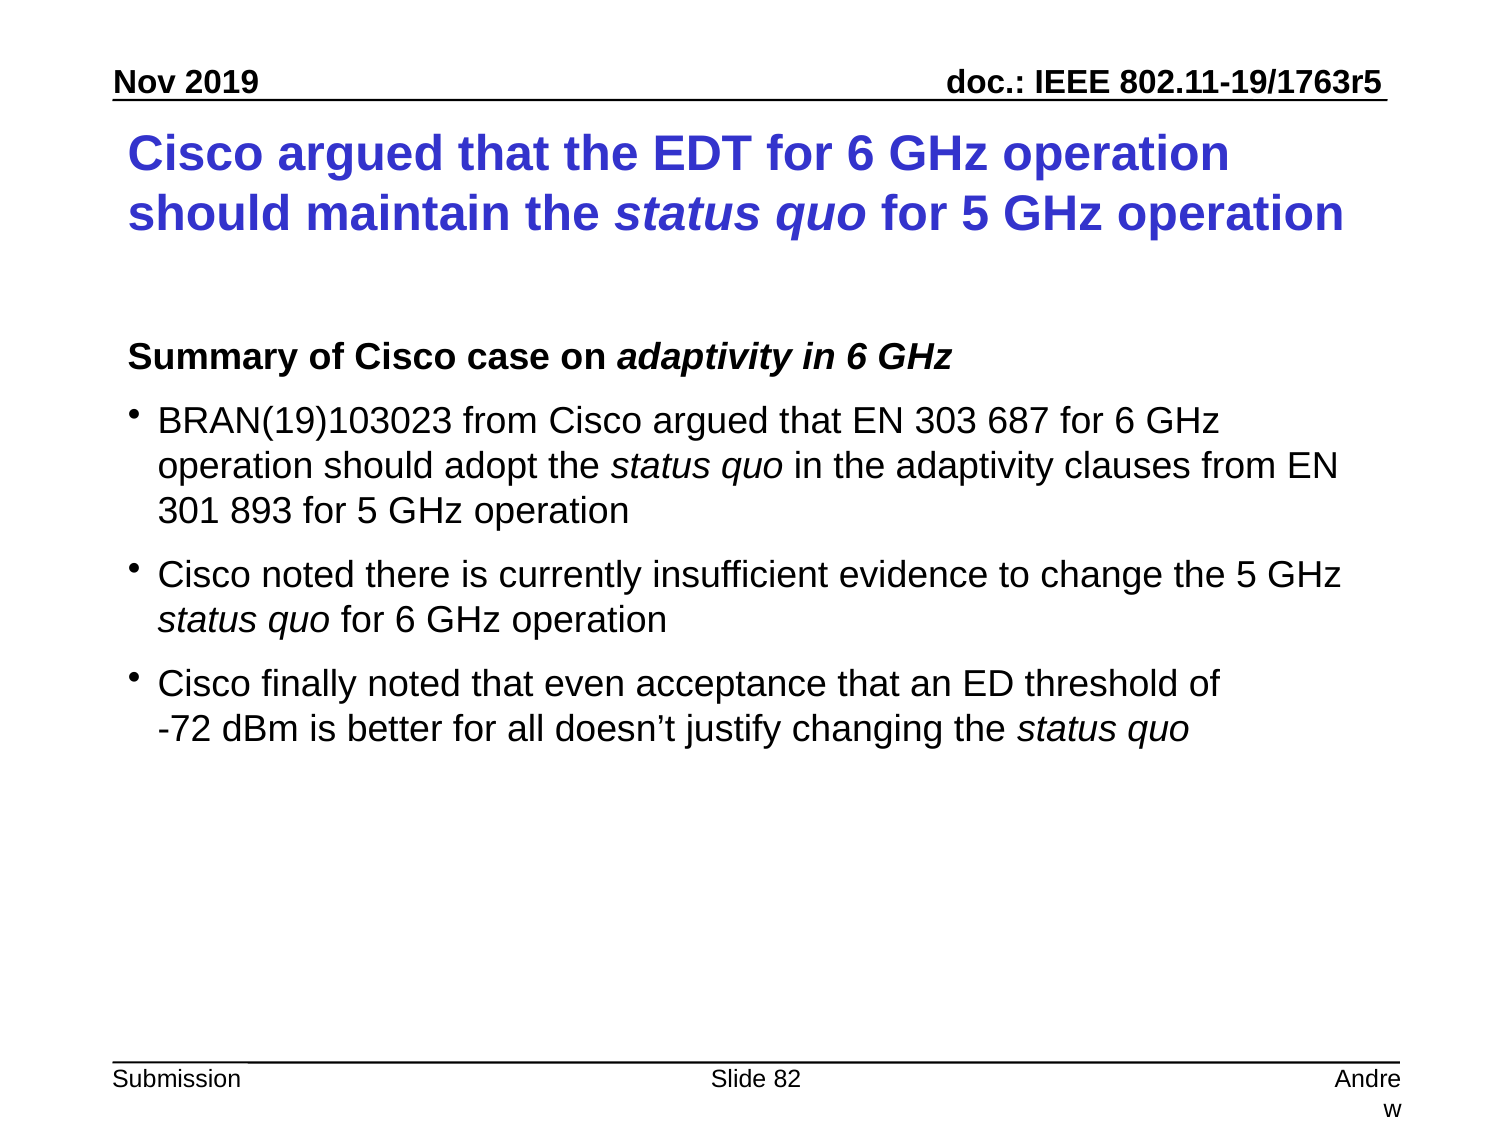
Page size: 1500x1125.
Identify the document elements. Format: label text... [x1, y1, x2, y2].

slide_number Slide 82 [709, 1061, 803, 1093]
title Cisco argued that the EDT for 6 GHz operation should maintain the status quo for 5 GHz operation [112, 112, 1388, 288]
footer Andrew Myles, Cisco [1320, 1061, 1402, 1093]
list Summary of Cisco case on adaptivity in 6 GHz BRAN(19)103023 from Cisco argued that EN 303 687 for 6 GHz operation should adopt the status quo in the adaptivity clauses from EN 301 893 for 5 GHz operation Cisco noted there is currently insufficient evidence to change the 5 GHz status quo for 6 GHz operation Cisco finally noted that even acceptance that an ED threshold of -72 dBm is better for all doesn’t justify changing the status quo [112, 324, 1388, 1000]
